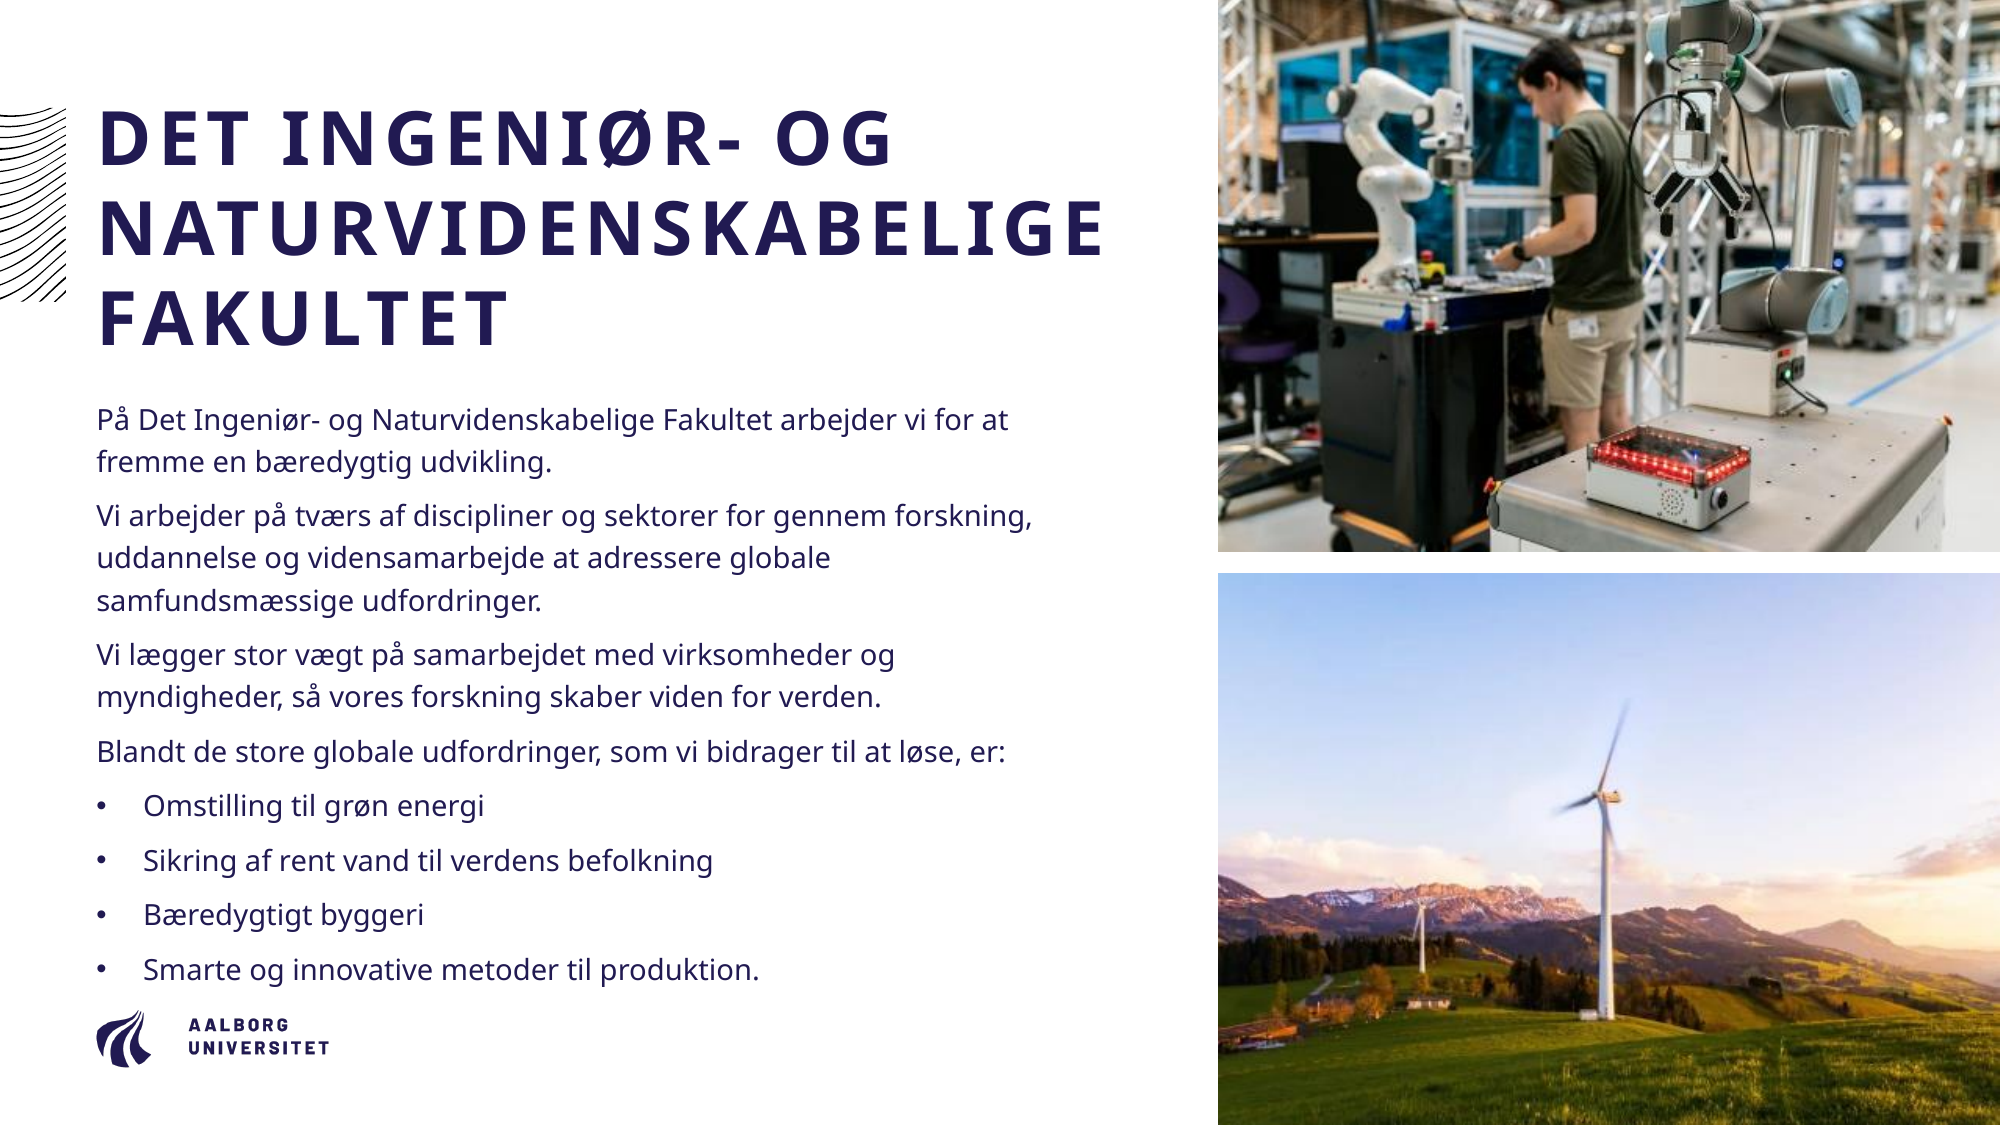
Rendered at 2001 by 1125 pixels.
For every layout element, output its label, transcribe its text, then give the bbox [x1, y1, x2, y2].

picture [1218, 0, 2000, 552]
text_box På Det Ingeniør- og Naturvidenskabelige Fakultet arbejder vi for at fremme en bæredygtig udvikling. Vi arbejder på tværs af discipliner og sektorer for gennem forskning, uddannelse og vidensamarbejde at adressere globale samfundsmæssige udfordringer. Vi lægger stor vægt på samarbejdet med virksomheder og myndigheder, så vores forskning skaber viden for verden. Blandt de store globale udfordringer, som vi bidrager til at løse, er: Omstilling til grøn energi Sikring af rent vand til verdens befolkning Bæredygtigt byggeri Smarte og innovative metoder til produktion. [96, 344, 1091, 1021]
title DET INGENIØR- OG NATURVIDENSKABELIGE FAKULTET [96, 58, 1156, 303]
picture [1218, 573, 2000, 1125]
picture [96, 1021, 329, 1068]
